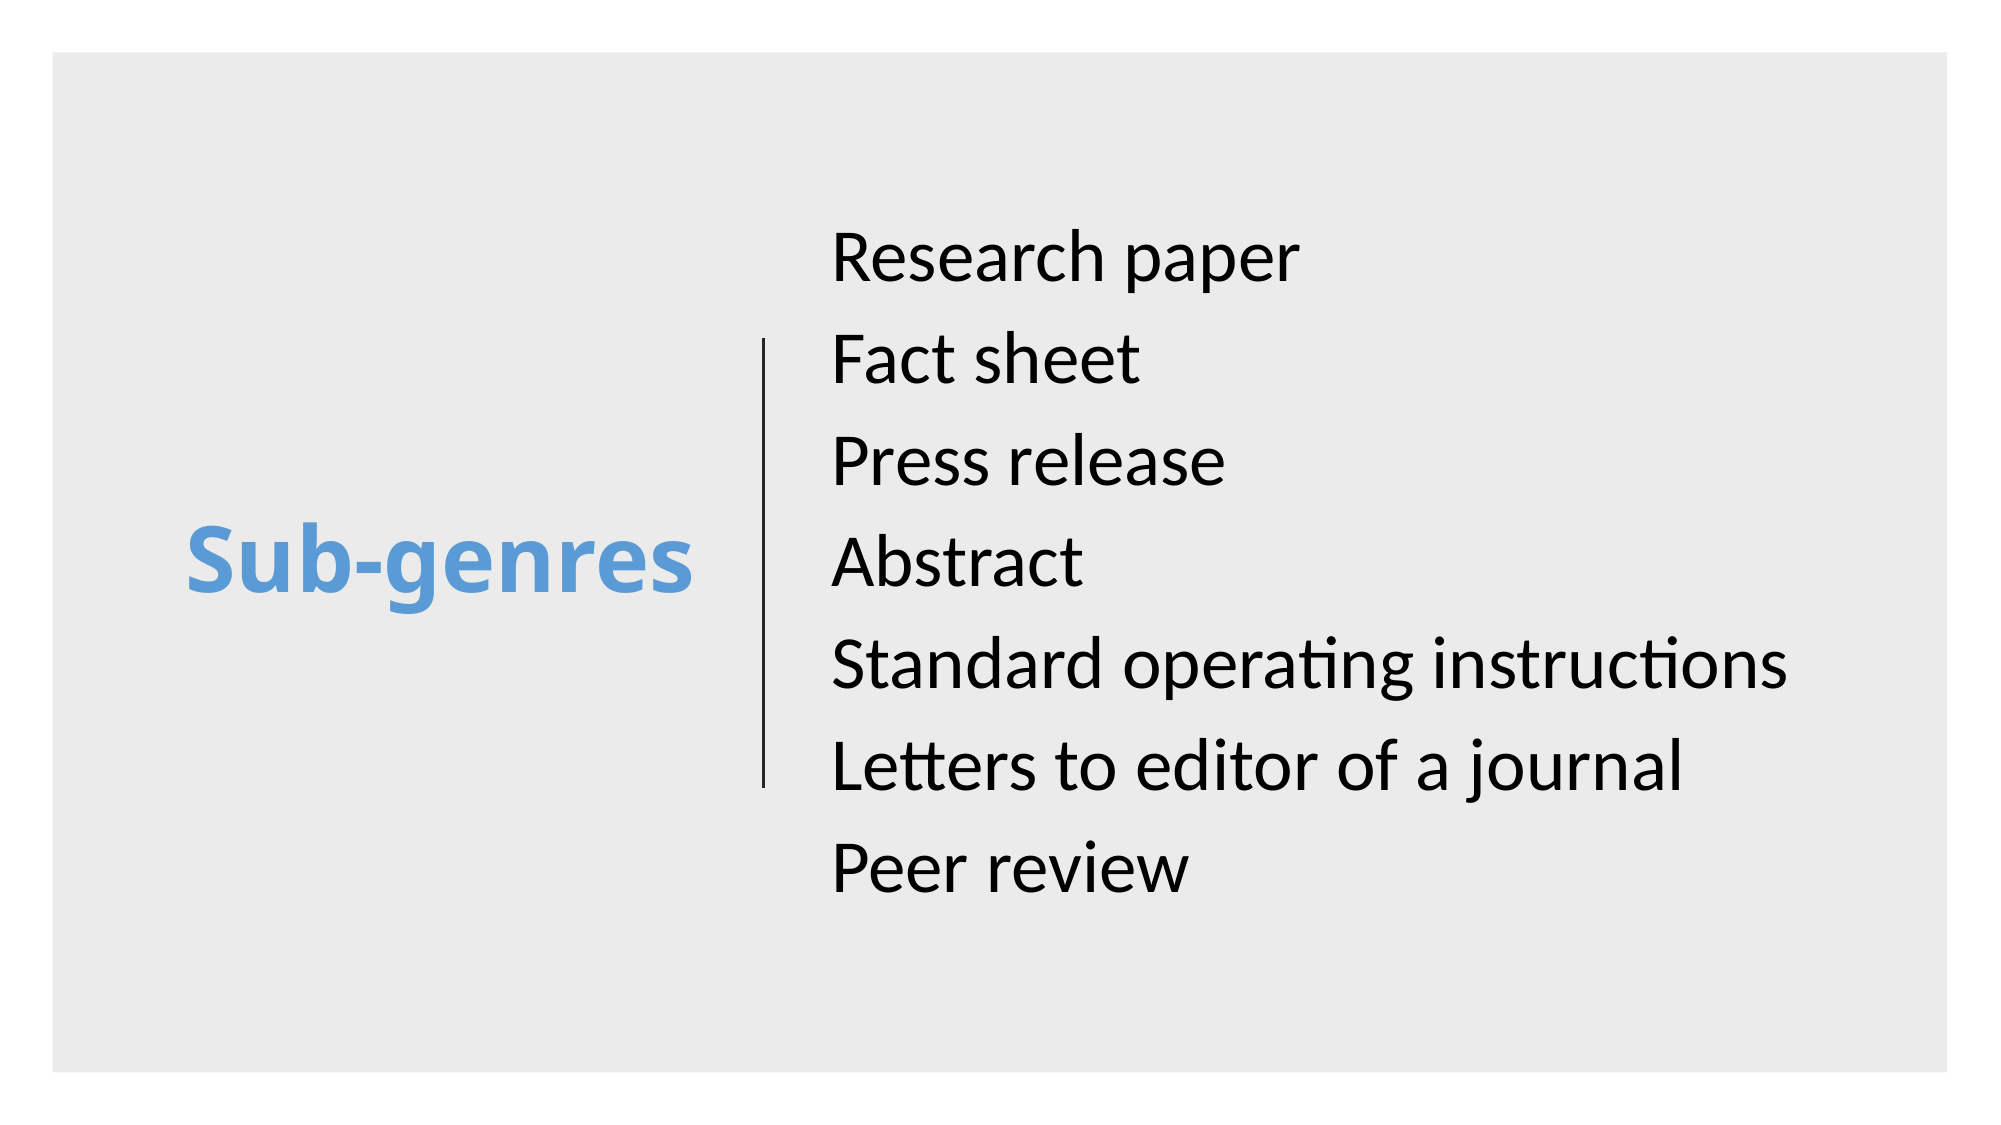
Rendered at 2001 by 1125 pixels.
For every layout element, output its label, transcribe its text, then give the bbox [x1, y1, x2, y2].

title Sub-genres [137, 158, 711, 967]
text_box [52, 51, 1948, 1073]
list Research paper Fact sheet Press release Abstract Standard operating instructions Letters to editor of a journal Peer review [816, 158, 1863, 967]
